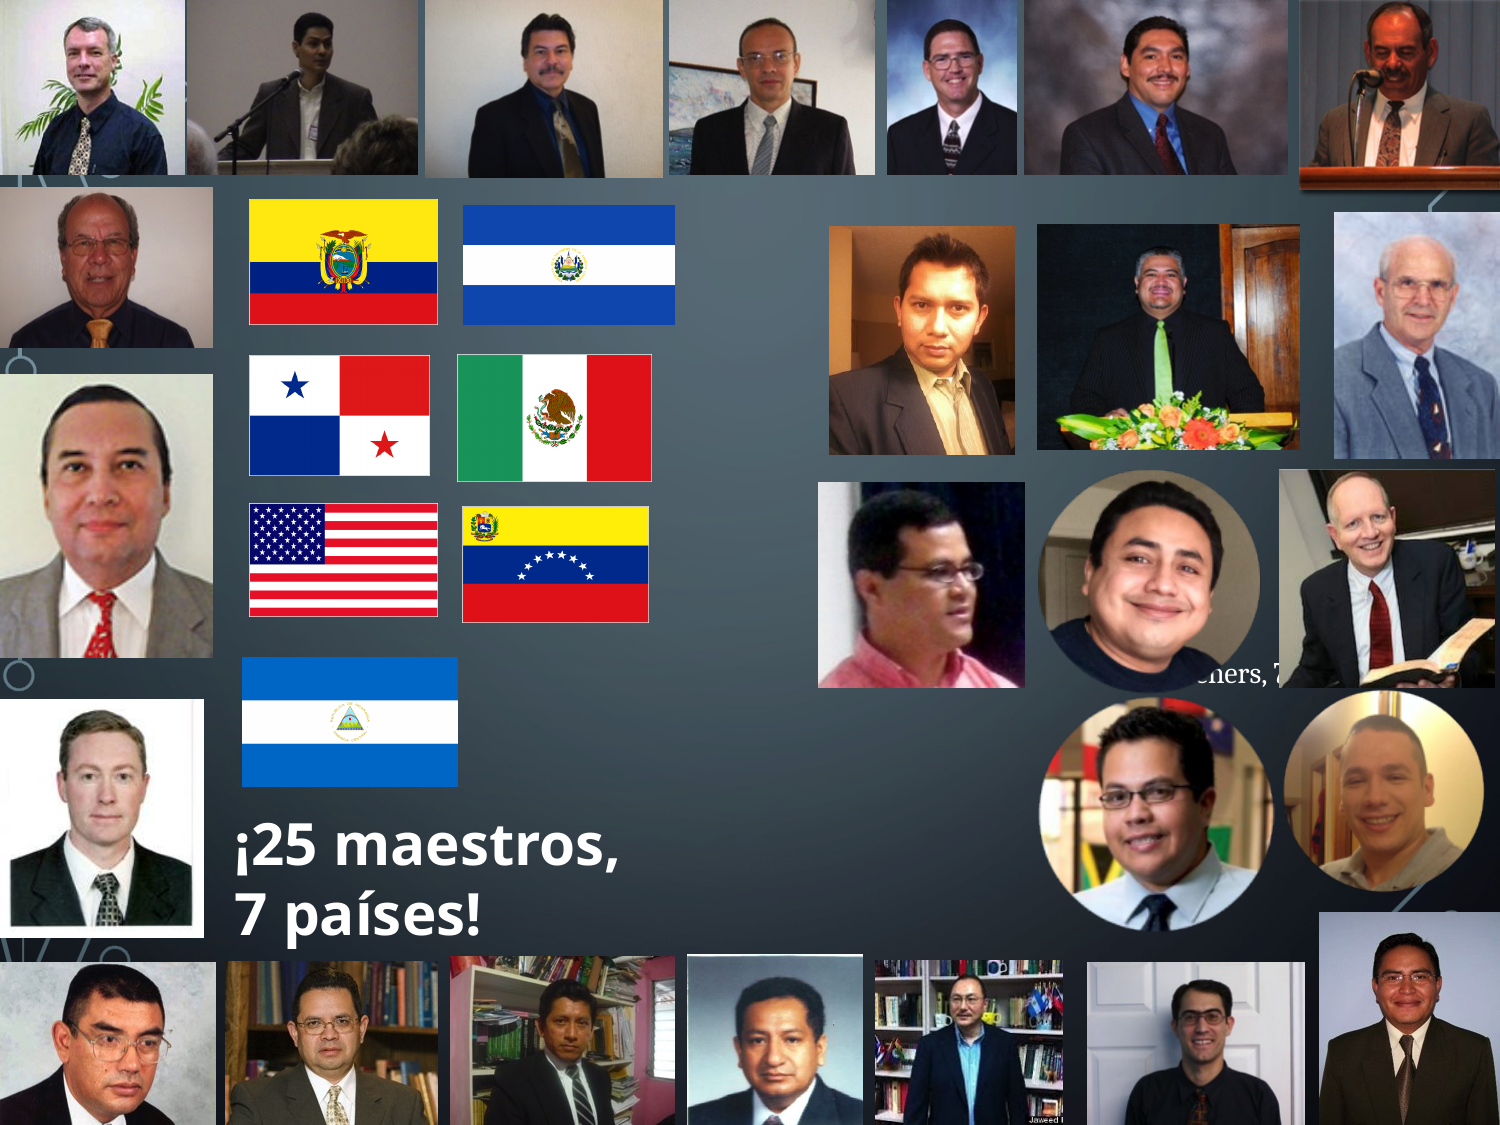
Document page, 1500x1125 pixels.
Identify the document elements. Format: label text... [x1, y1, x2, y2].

picture [0, 0, 1500, 1125]
text_box ¡25 maestros, 7 países! [220, 799, 652, 955]
picture [1037, 468, 1262, 694]
list 25 teachers, 7 countries [963, 340, 1500, 701]
